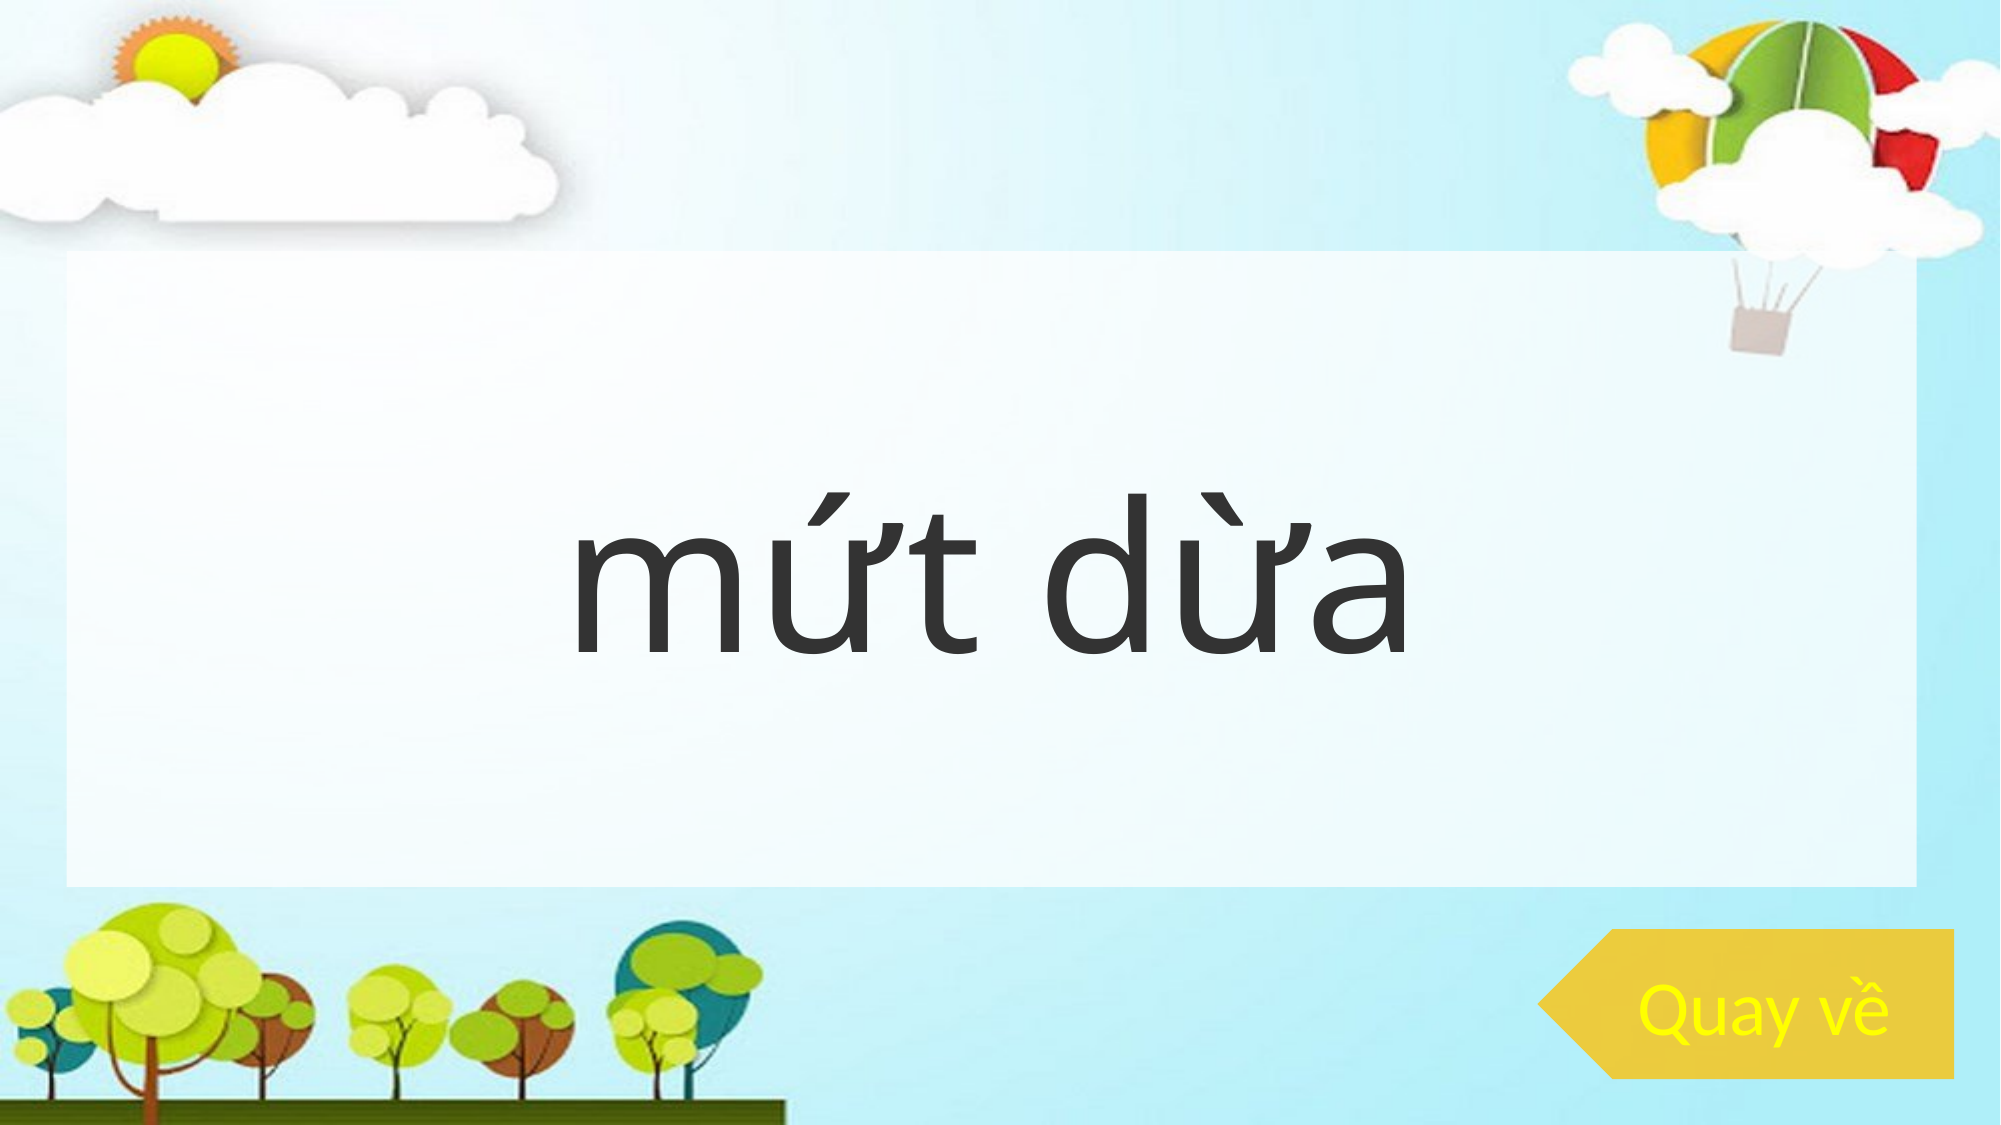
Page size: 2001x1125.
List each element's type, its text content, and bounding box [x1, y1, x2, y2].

text_box Quay về [1535, 928, 1956, 1081]
text_box mứt dừa [66, 250, 1918, 888]
picture [0, 0, 2001, 1125]
